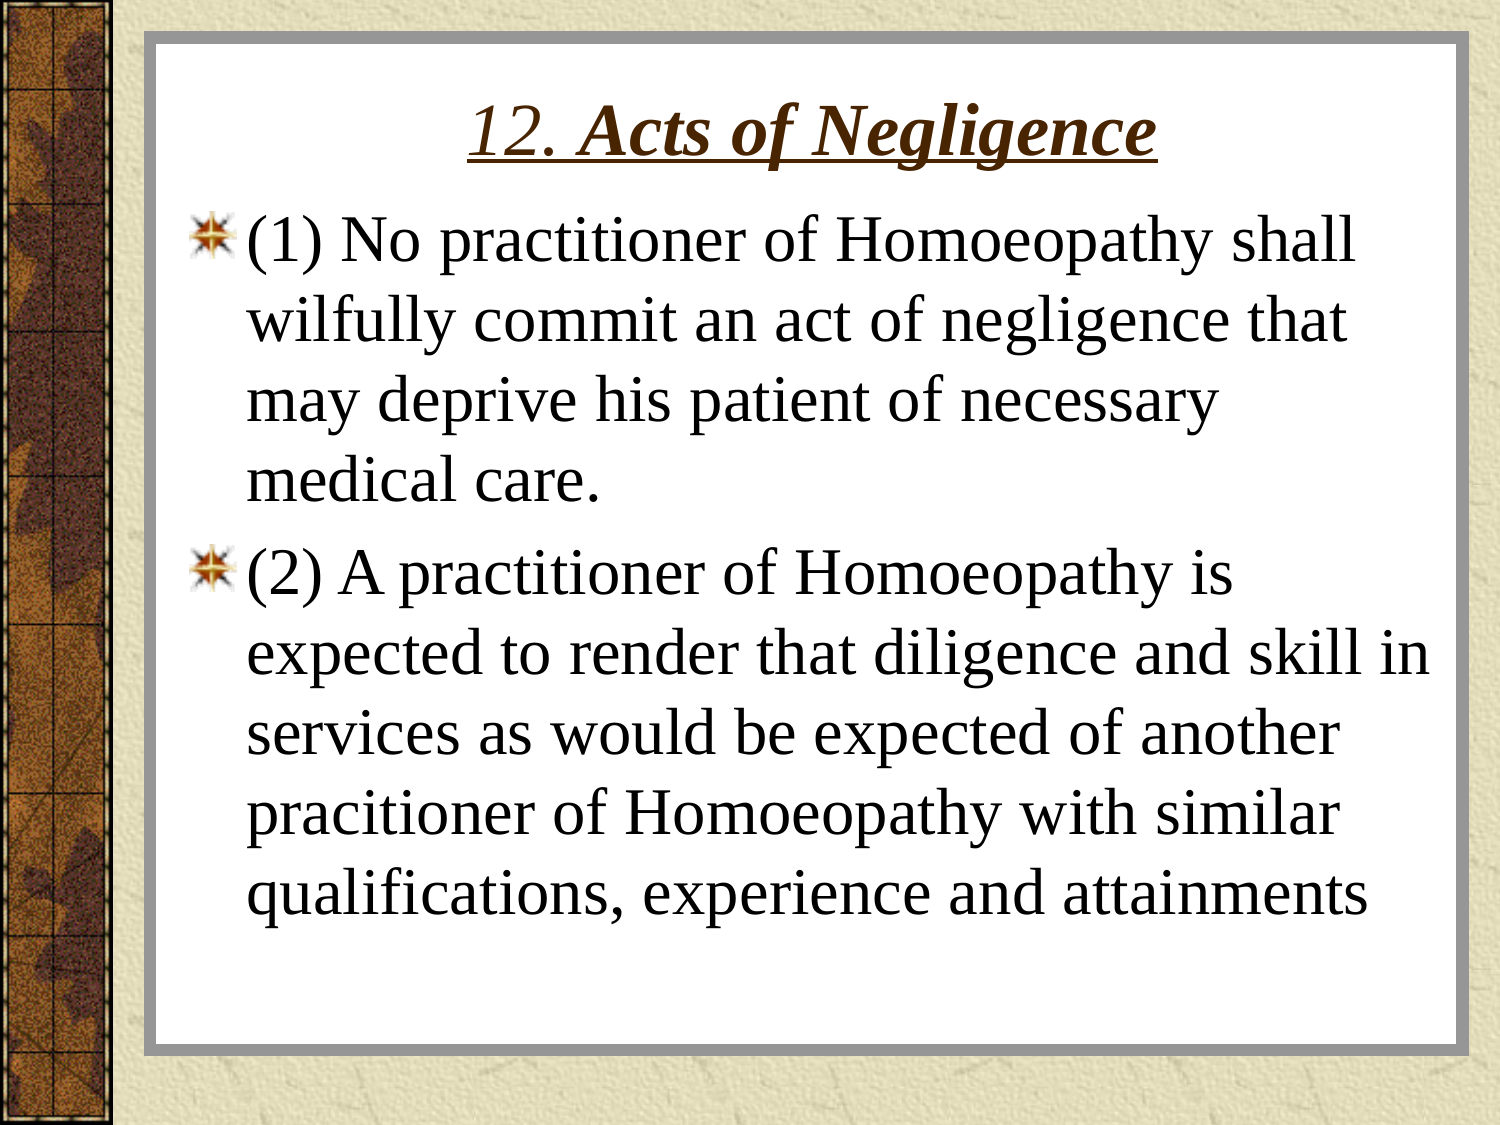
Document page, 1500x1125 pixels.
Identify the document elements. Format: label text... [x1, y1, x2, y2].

title 12. Acts of Negligence [174, 62, 1451, 187]
list (1) No practitioner of Homoeopathy shall wilfully commit an act of negligence that may deprive his patient of necessary medical care. (2) A practitioner of Homoeopathy is expected to render that diligence and skill in services as would be expected of another pracitioner of Homoeopathy with similar qualifications, experience and attainments [174, 187, 1451, 963]
picture [0, 0, 1500, 1125]
